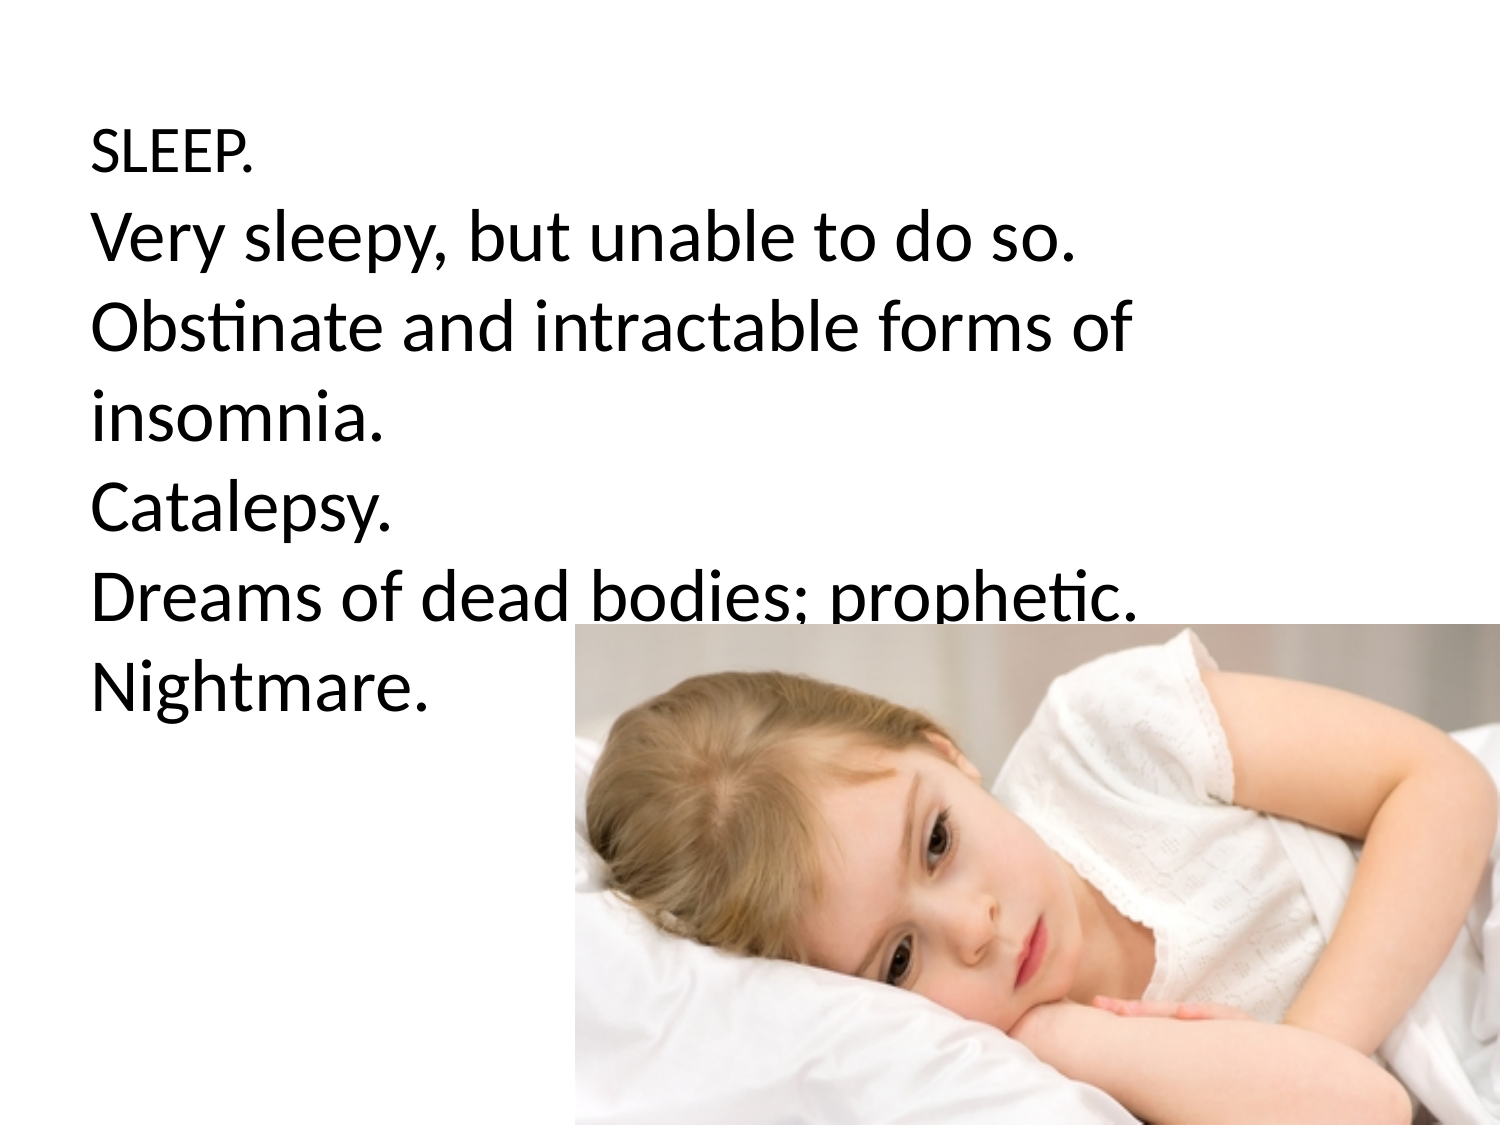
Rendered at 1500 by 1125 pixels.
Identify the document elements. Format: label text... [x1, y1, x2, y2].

picture [574, 624, 1500, 1125]
title SLEEP. Very sleepy, but unable to do so. Obstinate and intractable forms of insomnia. Catalepsy. Dreams of dead bodies; prophetic. Nightmare. [75, 45, 1388, 788]
